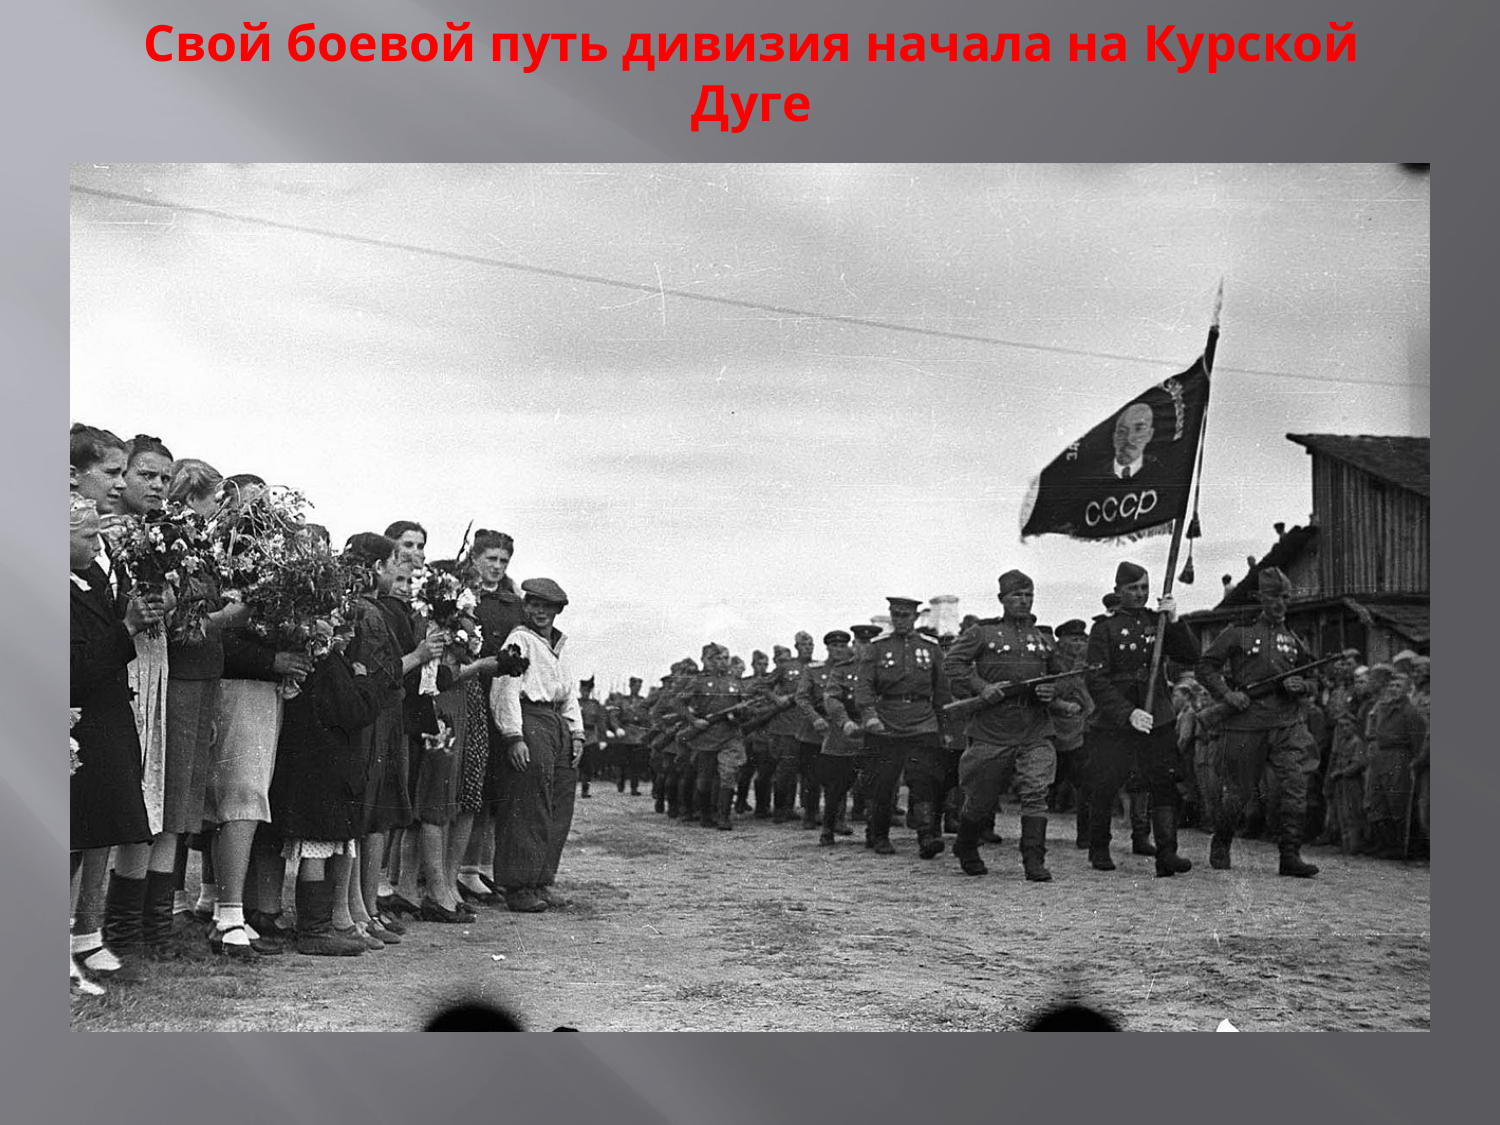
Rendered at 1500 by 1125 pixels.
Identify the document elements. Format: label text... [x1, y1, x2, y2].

title Свой боевой путь дивизия начала на Курской Дуге [76, 0, 1427, 143]
picture [70, 163, 1430, 1032]
